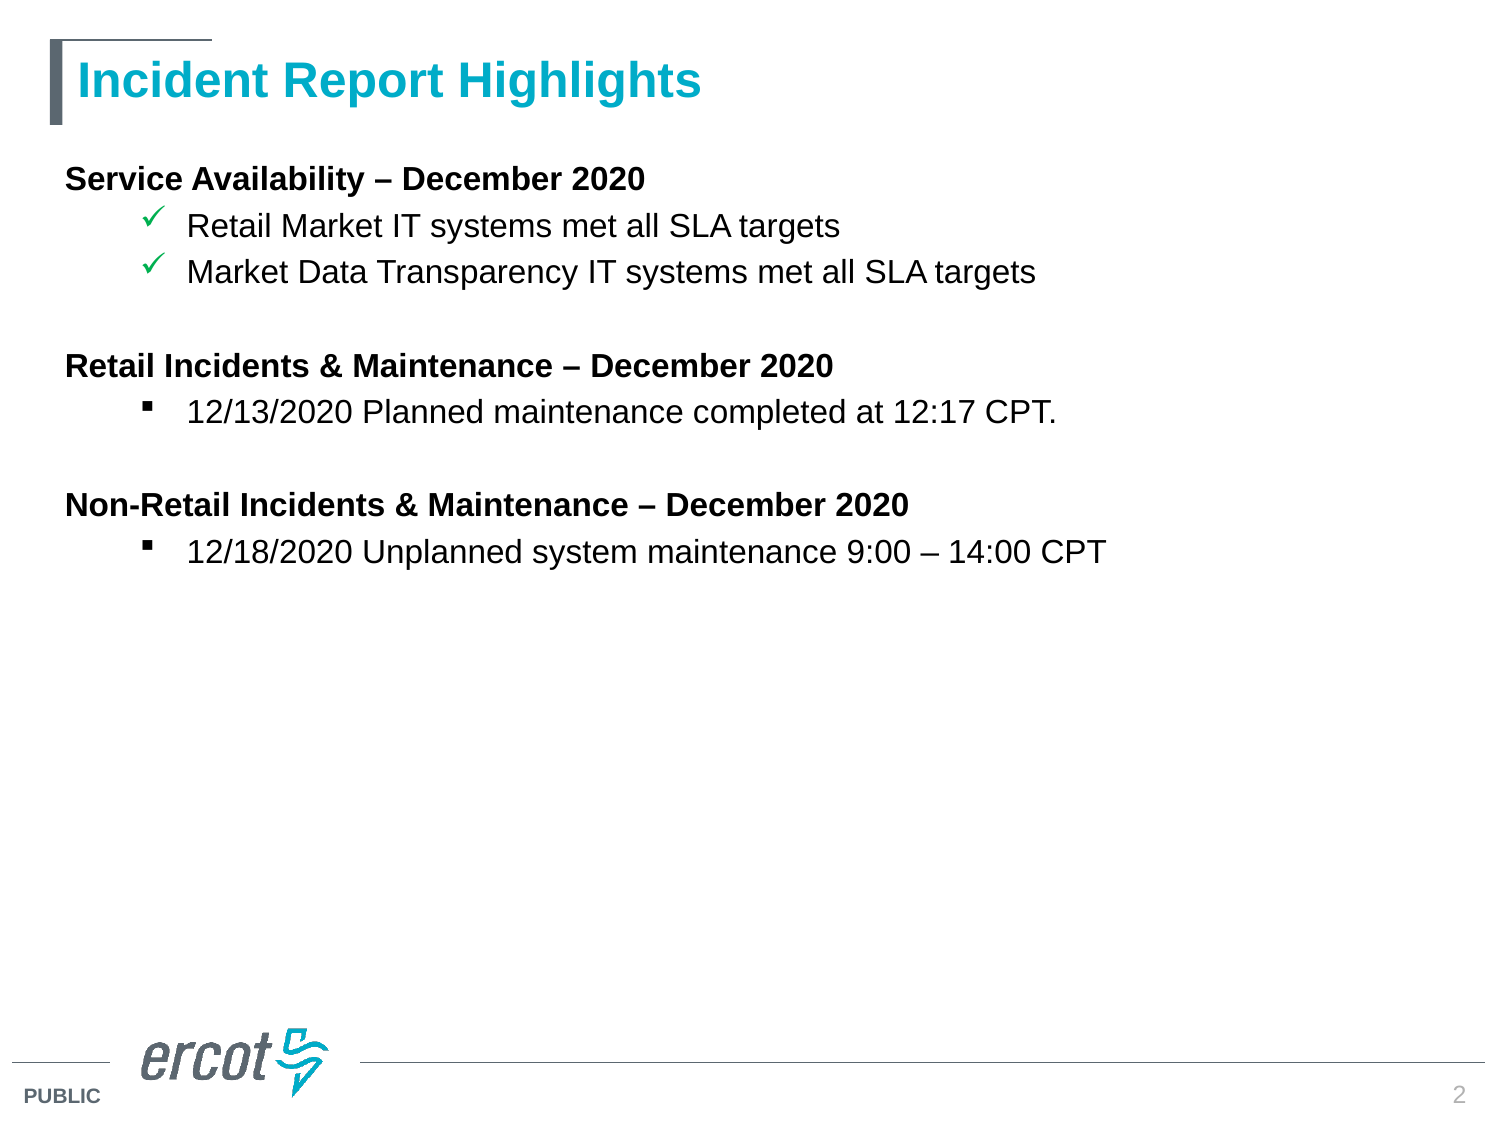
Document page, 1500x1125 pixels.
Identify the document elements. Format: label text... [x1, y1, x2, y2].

title Incident Report Highlights [62, 39, 1450, 138]
picture [137, 1038, 332, 1100]
slide_number 2 [1437, 1076, 1475, 1112]
list Service Availability – December 2020 Retail Market IT systems met all SLA targets Market Data Transparency IT systems met all SLA targets Retail Incidents & Maintenance – December 2020 12/13/2020 Planned maintenance completed at 12:17 CPT. Non-Retail Incidents & Maintenance – December 2020 12/18/2020 Unplanned system maintenance 9:00 – 14:00 CPT [50, 149, 1450, 1038]
